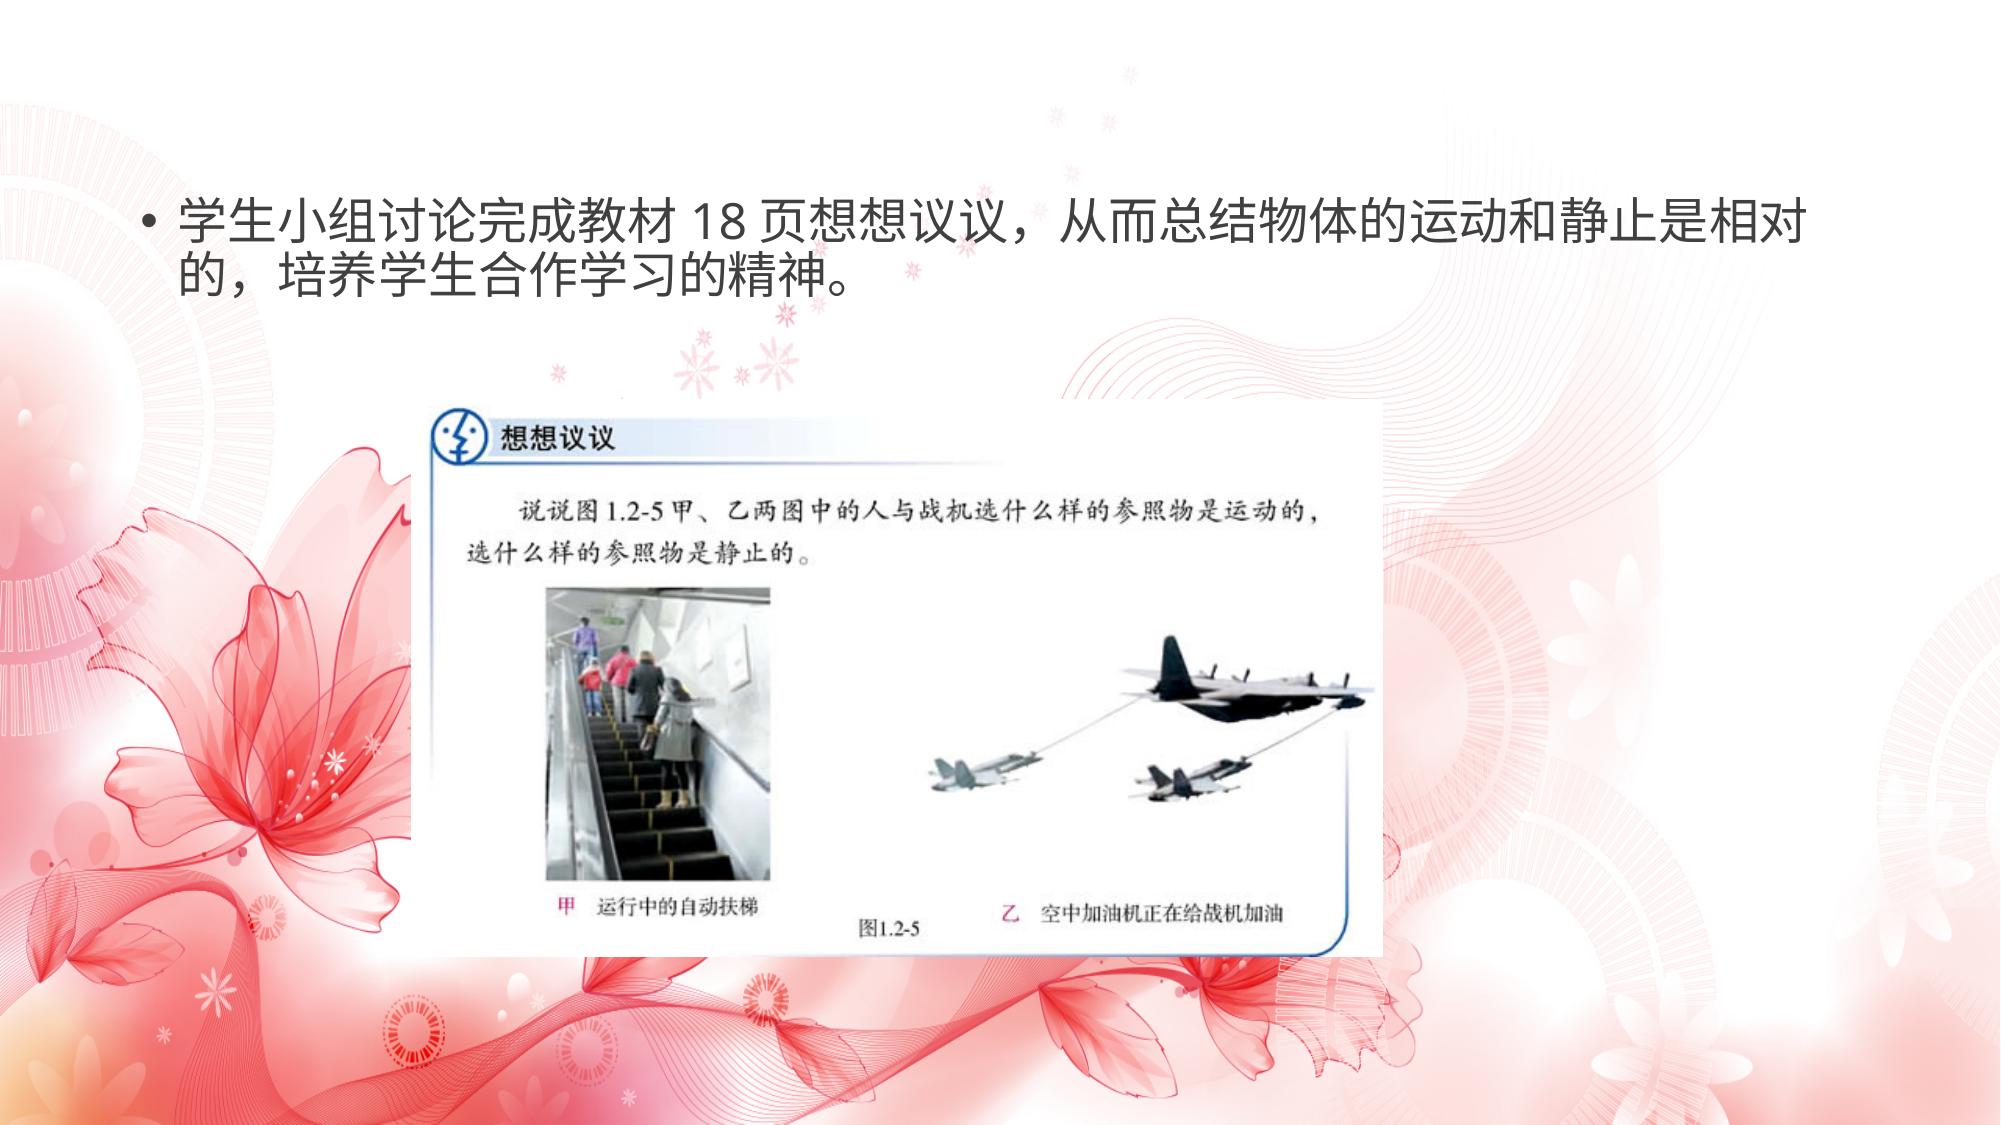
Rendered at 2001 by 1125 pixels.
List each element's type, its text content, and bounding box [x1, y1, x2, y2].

picture [0, 0, 2001, 1125]
list 学生小组讨论完成教材18页想想议议，从而总结物体的运动和静止是相对的，培养学生合作学习的精神。 [125, 188, 1851, 903]
